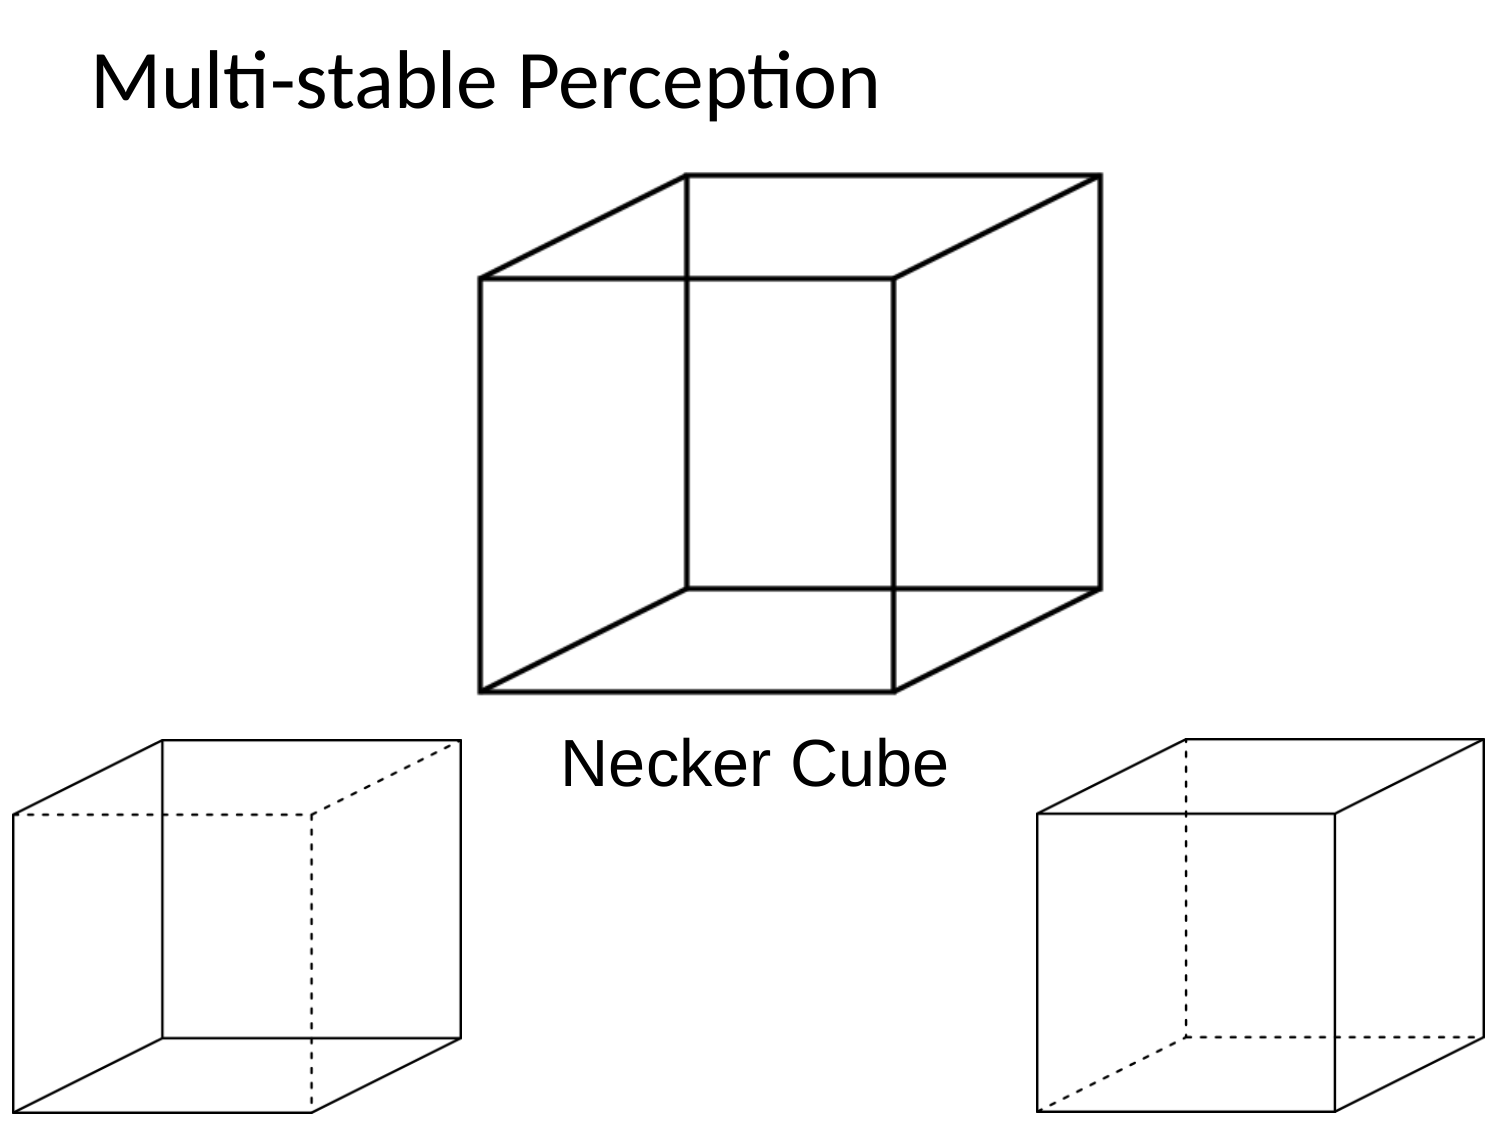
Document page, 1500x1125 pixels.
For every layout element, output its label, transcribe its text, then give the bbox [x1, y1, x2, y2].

picture [12, 124, 1485, 1114]
title Multi-stable Perception [74, 0, 1426, 151]
text_box Necker Cube [465, 753, 1030, 808]
